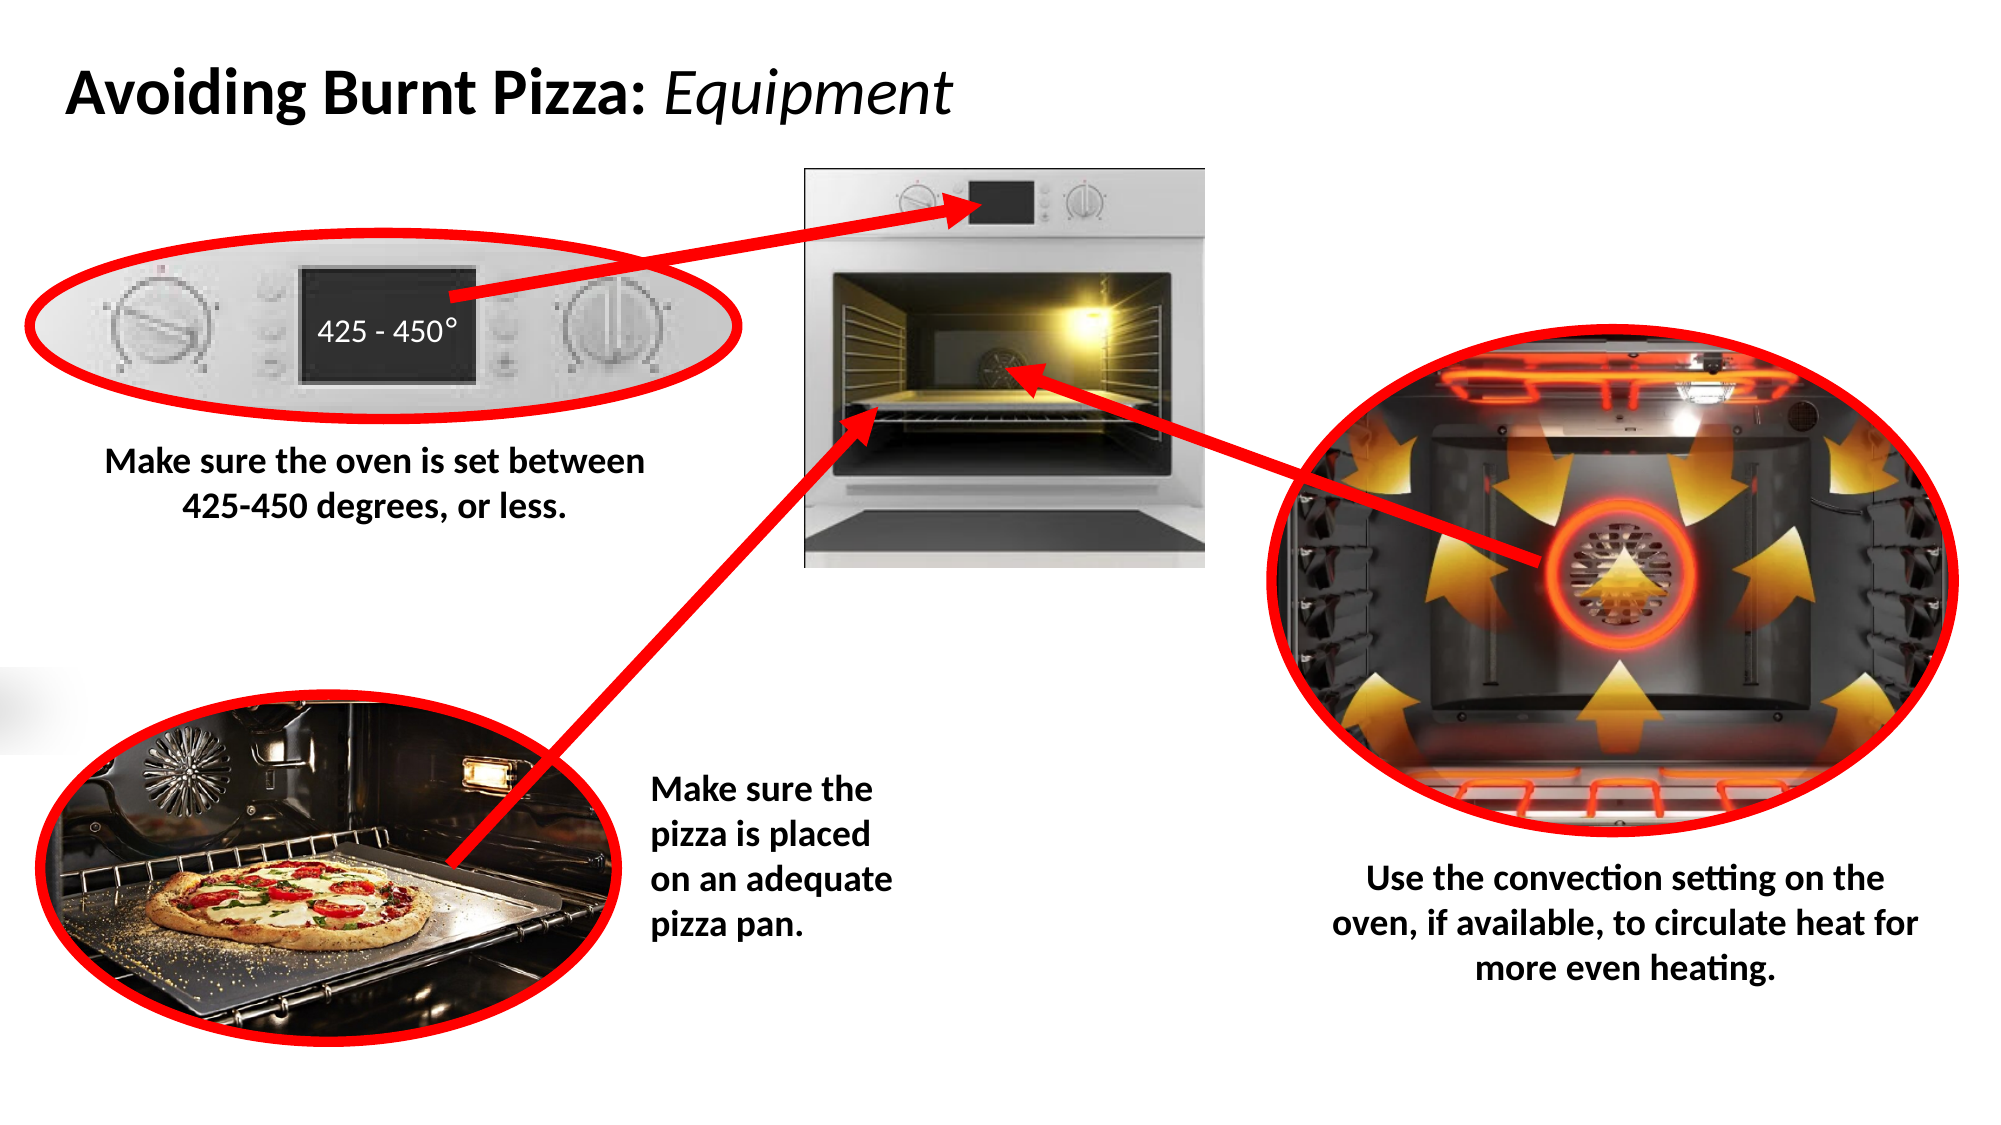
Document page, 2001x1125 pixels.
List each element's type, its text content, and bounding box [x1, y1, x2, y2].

picture [29, 232, 738, 420]
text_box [449, 406, 879, 866]
picture [804, 168, 1205, 568]
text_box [449, 204, 983, 298]
text_box Make sure the pizza is placed on an adequate pizza pan. [635, 756, 923, 952]
text_box Use the convection setting on the oven, if available, to circulate heat for more even heating. [1309, 845, 1942, 996]
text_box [1004, 368, 1540, 563]
text_box Make sure the oven is set between 425-450 degrees, or less. [59, 429, 449, 534]
picture [1271, 329, 1954, 833]
text_box Avoiding Burnt Pizza: Equipment [50, 40, 1942, 135]
picture [40, 694, 617, 1042]
